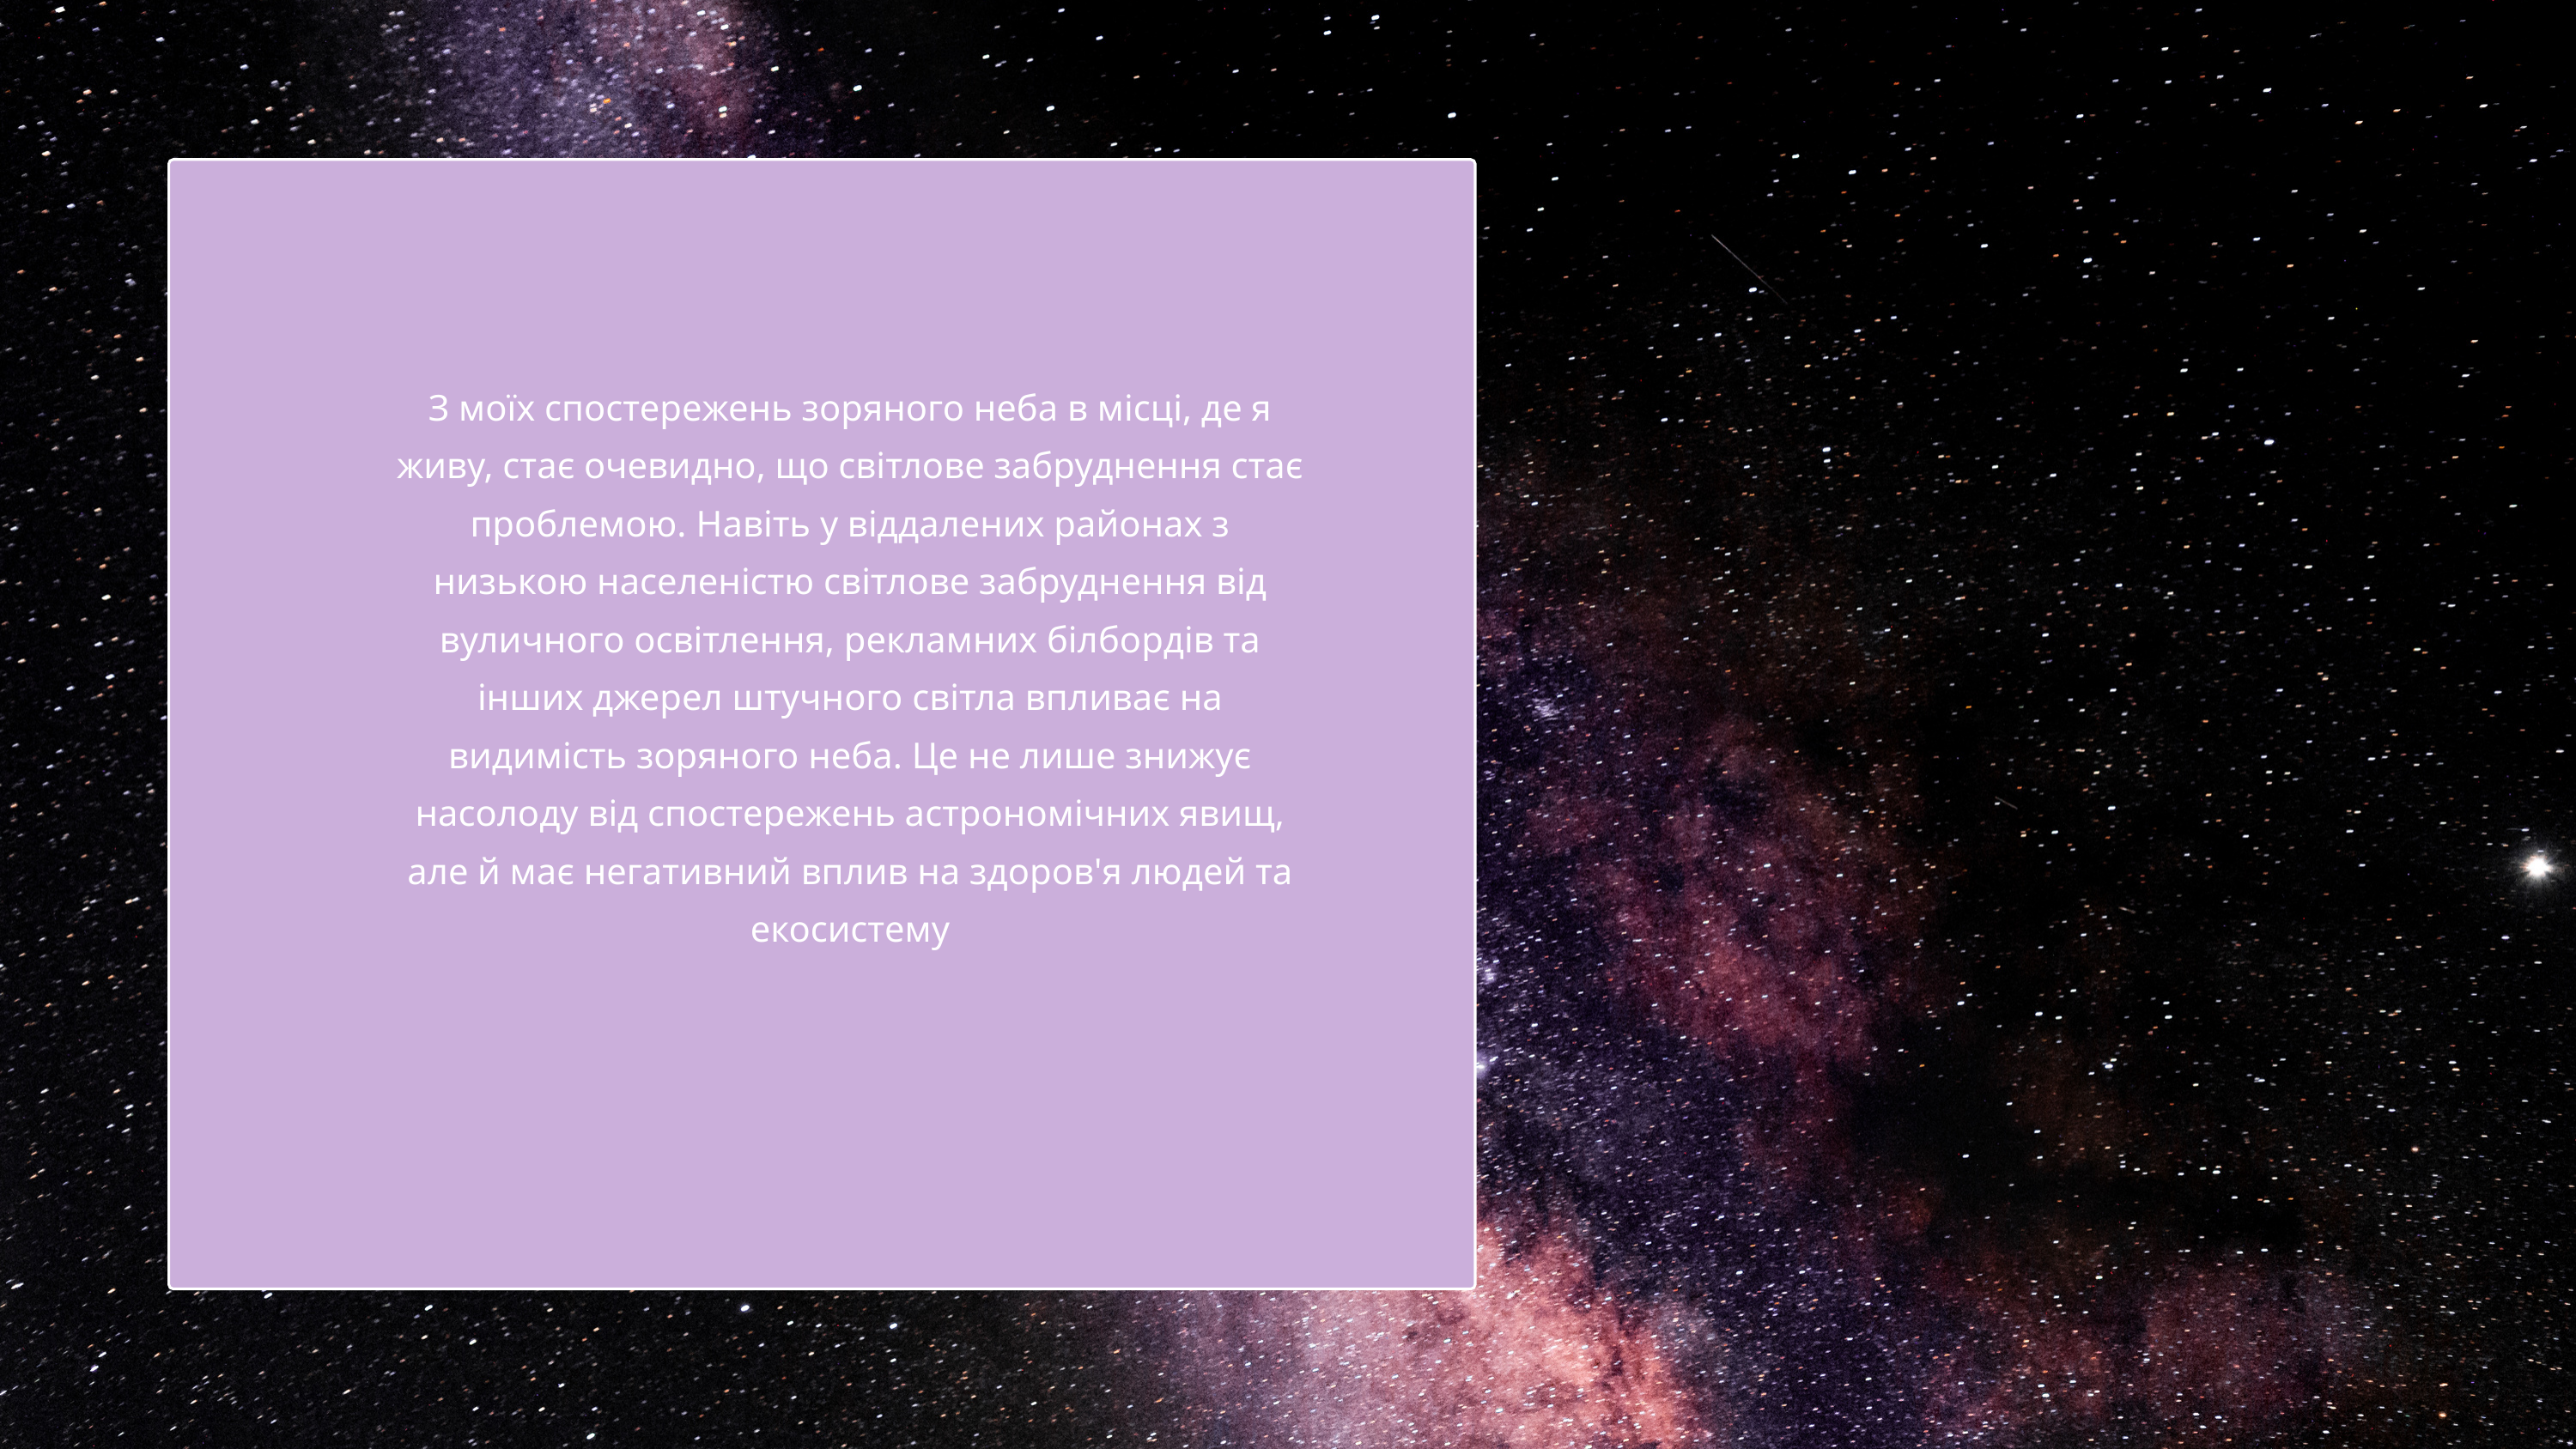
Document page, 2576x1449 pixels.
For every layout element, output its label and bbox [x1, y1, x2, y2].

text_box [168, 159, 1476, 1289]
text_box [0, 0, 2576, 1449]
